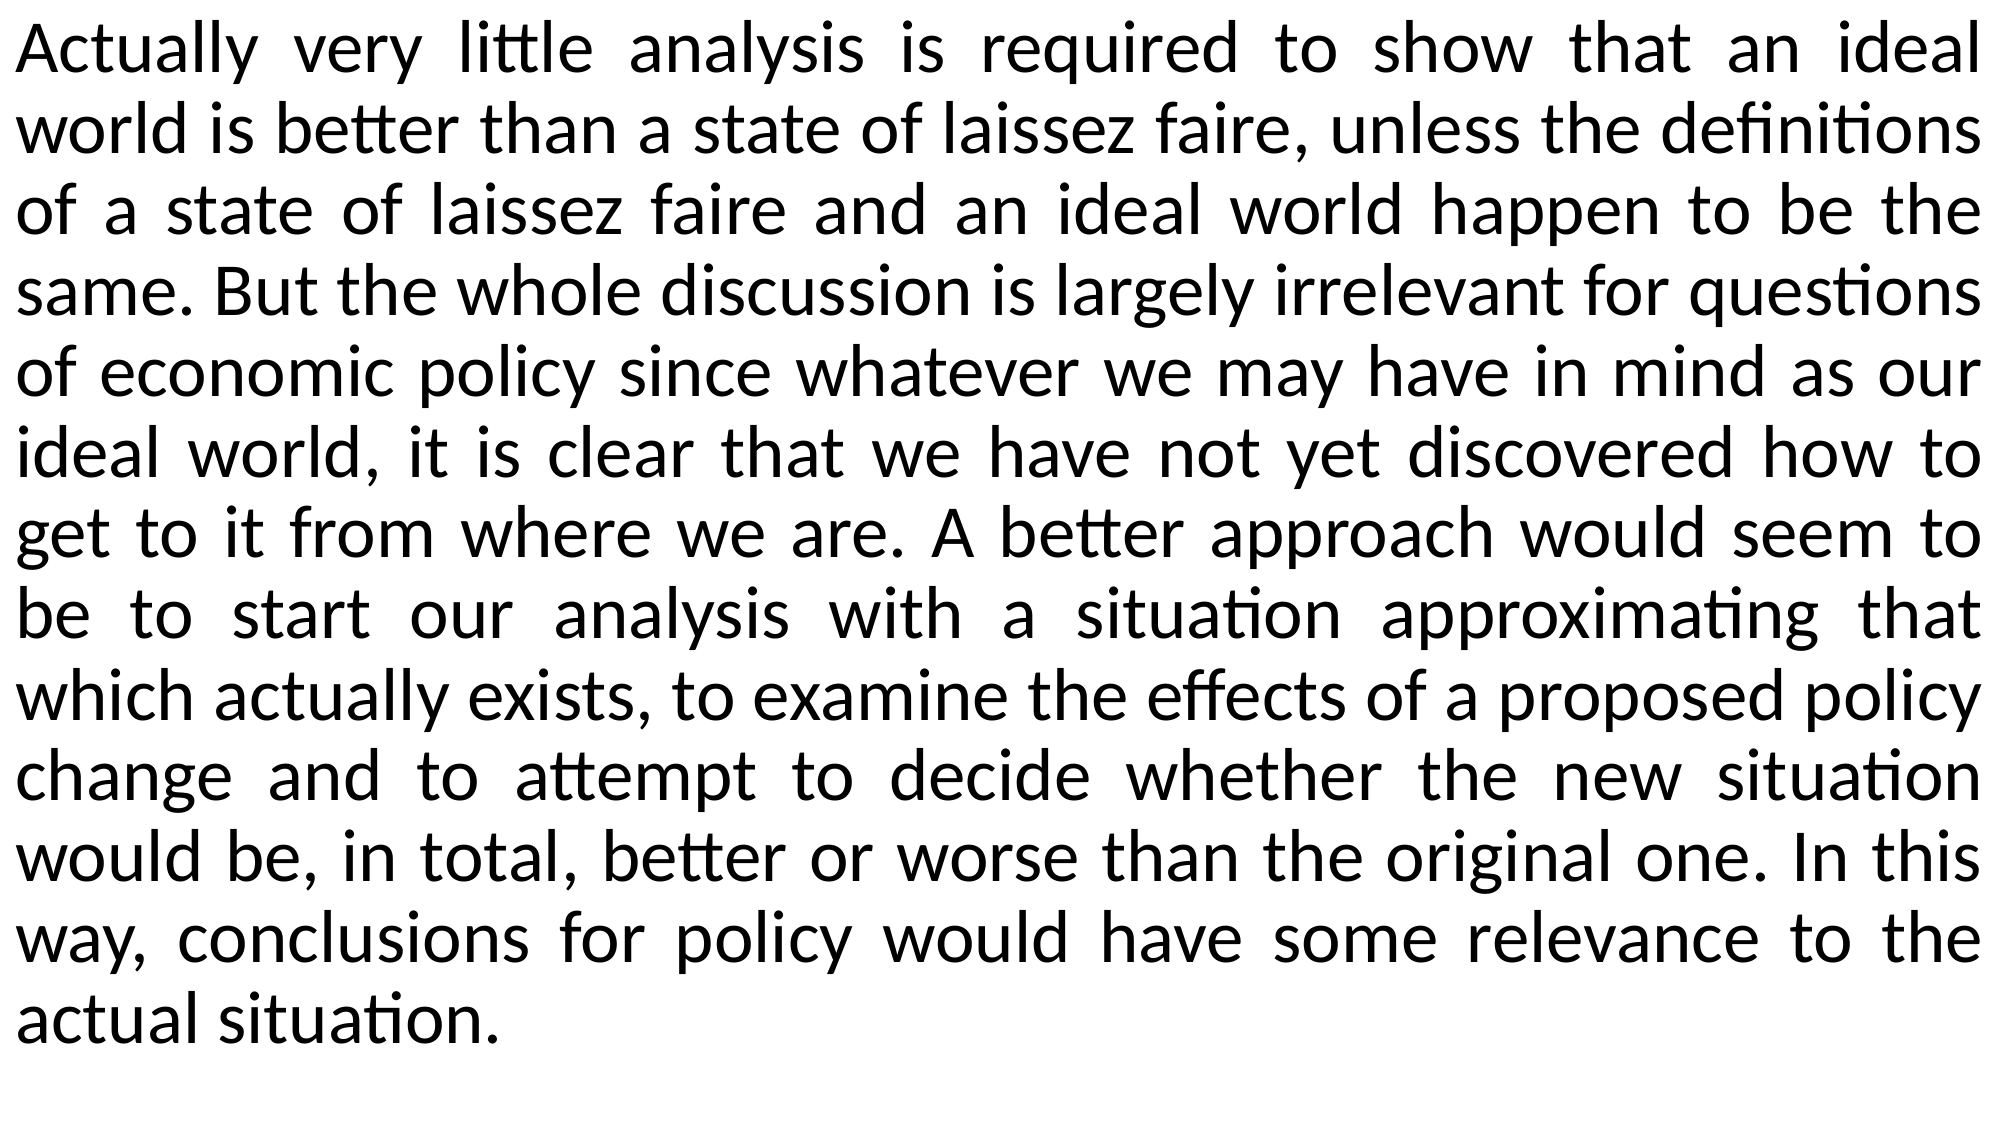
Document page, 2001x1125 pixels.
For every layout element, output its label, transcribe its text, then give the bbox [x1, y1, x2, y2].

list Actually very little analysis is required to show that an ideal world is better than a state of laissez faire, unless the definitions of a state of laissez faire and an ideal world happen to be the same. But the whole discussion is largely irrelevant for questions of economic policy since whatever we may have in mind as our ideal world, it is clear that we have not yet discovered how to get to it from where we are. A better approach would seem to be to start our analysis with a situation approximating that which actually exists, to examine the effects of a proposed policy change and to attempt to decide whether the new situation would be, in total, better or worse than the original one. In this way, conclusions for policy would have some relevance to the actual situation. [0, 0, 2000, 1125]
